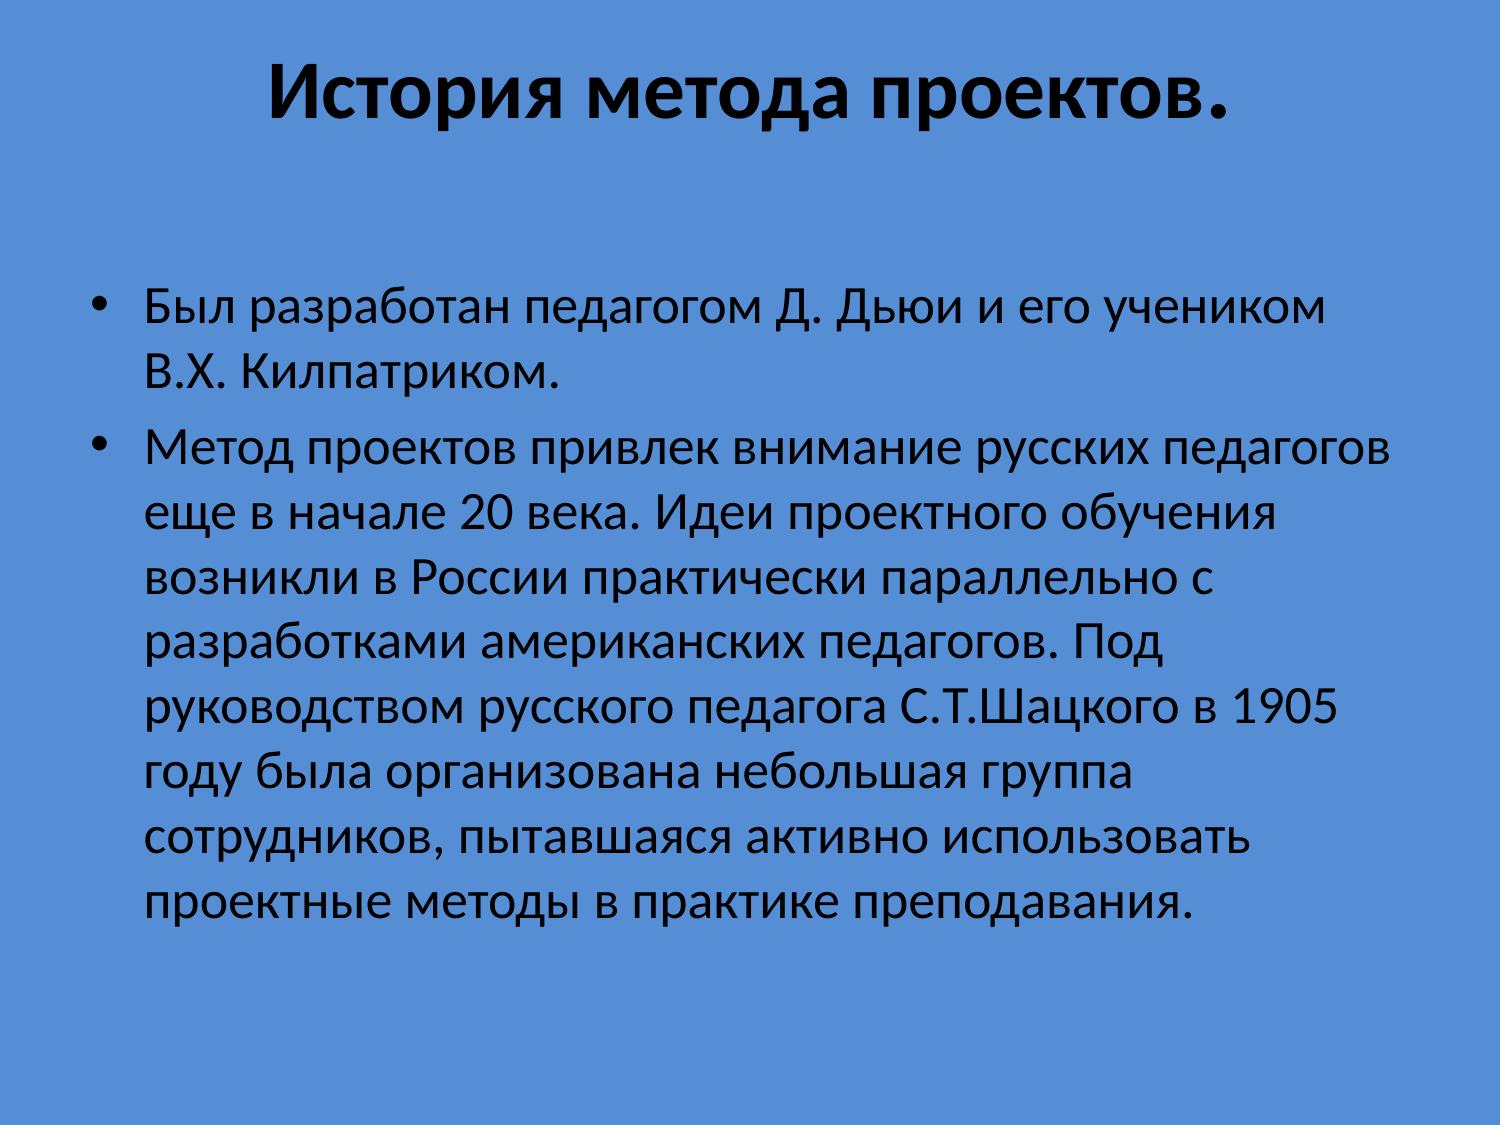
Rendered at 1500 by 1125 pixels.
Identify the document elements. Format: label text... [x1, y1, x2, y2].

title История метода проектов. [75, 45, 1425, 233]
list Был разработан педагогом Д. Дьюи и его учеником В.Х. Килпатриком. Метод проектов привлек внимание русских педагогов еще в начале 20 века. Идеи проектного обучения возникли в России практически параллельно с разработками американских педагогов. Под руководством русского педагога С.Т.Шацкого в 1905 году была организована небольшая группа сотрудников, пытавшаяся активно использовать проектные методы в практике преподавания. [75, 262, 1425, 1005]
